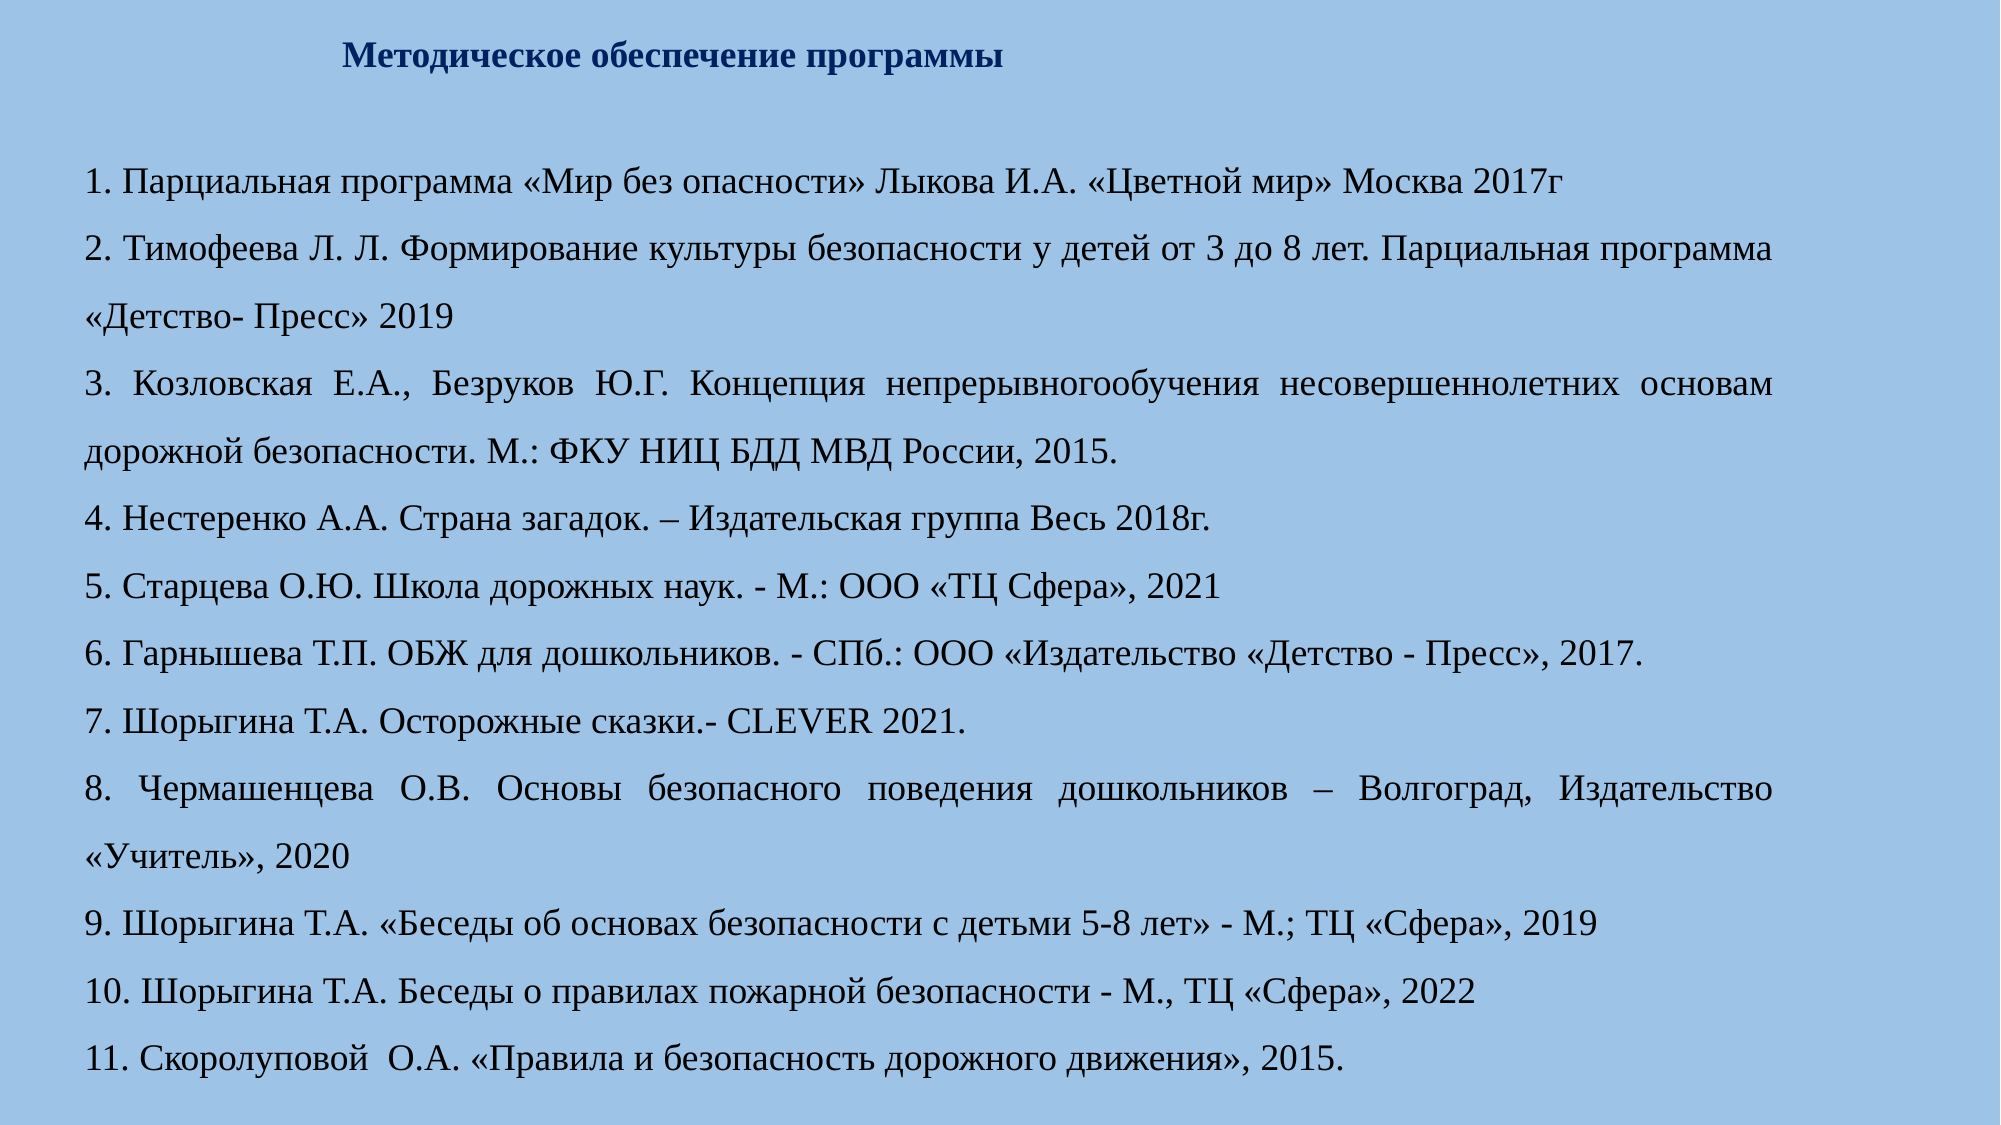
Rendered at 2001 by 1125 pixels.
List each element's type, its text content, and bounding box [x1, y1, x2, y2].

text_box Методическое обеспечение программы [39, 0, 1977, 218]
text_box 1. Парциальная программа «Мир без опасности» Лыкова И.А. «Цветной мир» Москва 2017г 2. Тимофеева Л. Л. Формирование культуры безопасности у детей от 3 до 8 лет. Парциальная программа «Детство- Пресс» 2019 3. Козловская Е.А., Безруков Ю.Г. Концепция непрерывногообучения несовершеннолетних основам дорожной безопасности. М.: ФКУ НИЦ БДД МВД России, 2015. 4. Нестеренко А.А. Страна загадок. – Издательская группа Весь 2018г. 5. Старцева О.Ю. Школа дорожных наук. - М.: ООО «ТЦ Сфера», 2021 6. Гарнышева Т.П. ОБЖ для дошкольников. - СПб.: ООО «Издательство «Детство - Пресс», 2017. 7. Шорыгина Т.А. Осторожные сказки.- CLEVER 2021. 8. Чермашенцева О.В. Основы безопасного поведения дошкольников – Волгоград, Издательство «Учитель», 2020 9. Шорыгина Т.А. «Беседы об основах безопасности с детьми 5-8 лет» - М.; ТЦ «Сфера», 2019 10. Шорыгина Т.А. Беседы о правилах пожарной безопасности - М., ТЦ «Сфера», 2022 11. Скоролуповой О.А. «Правила и безопасность дорожного движения», 2015. [69, 144, 1790, 1086]
